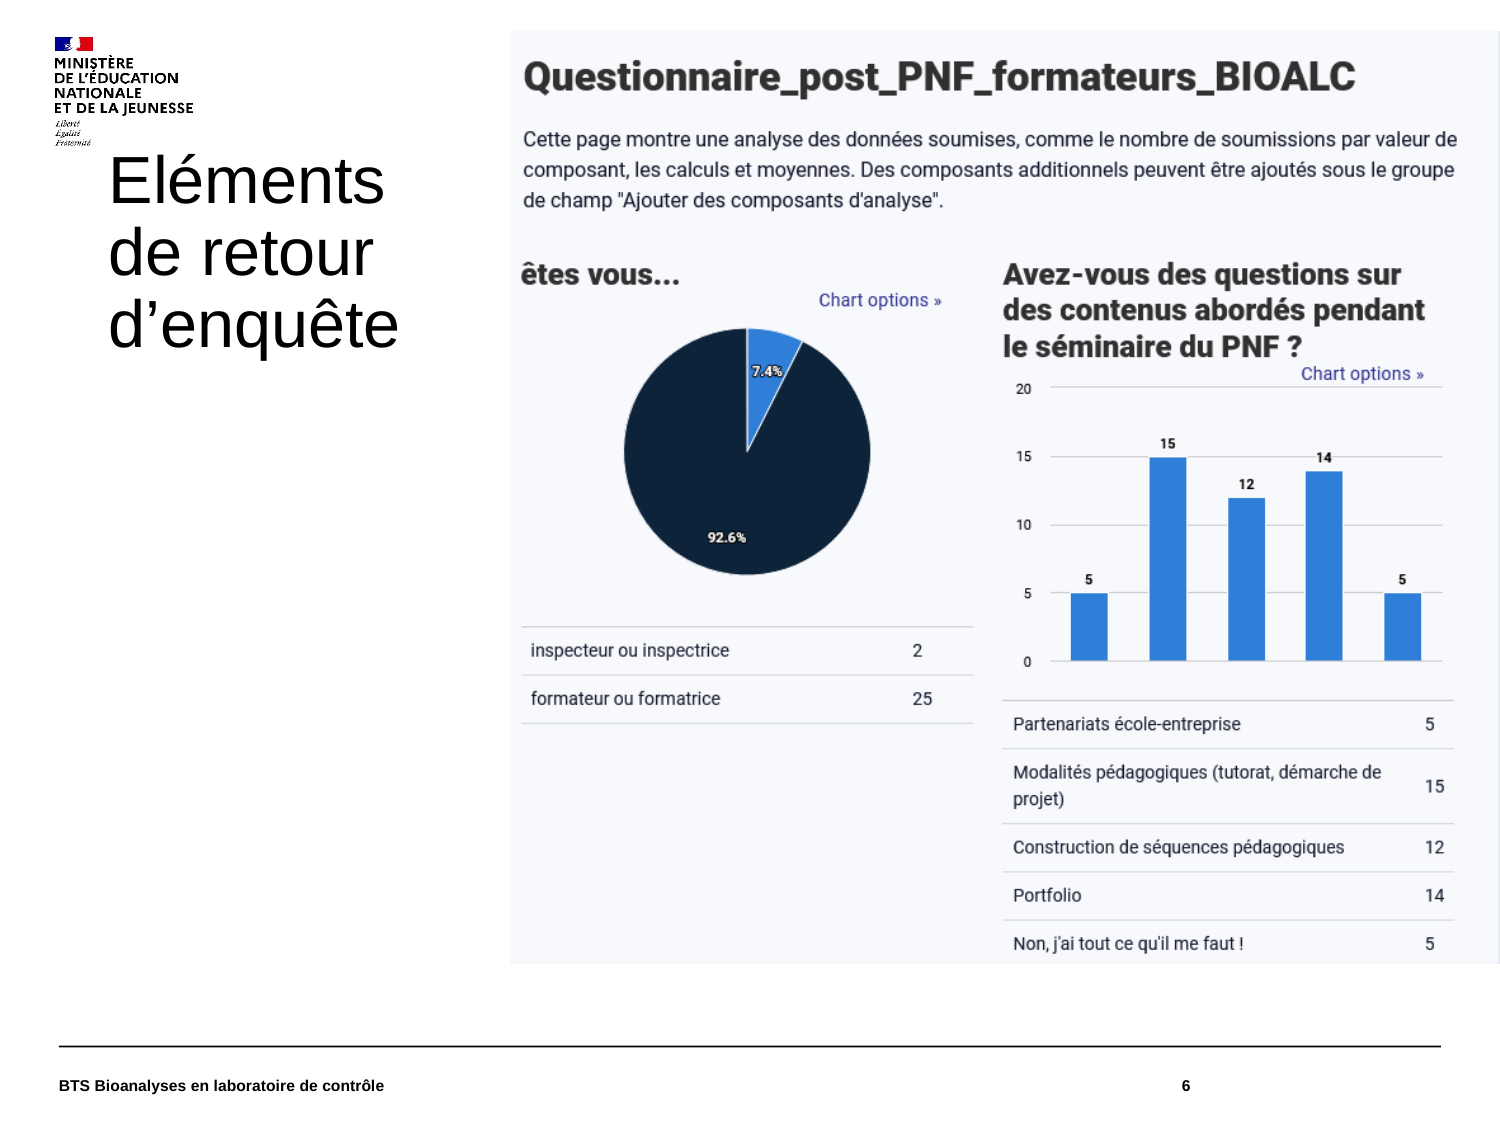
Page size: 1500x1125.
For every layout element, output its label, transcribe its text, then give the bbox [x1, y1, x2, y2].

title Eléments de retour d’enquête [108, 93, 463, 415]
footer BTS Bioanalyses en laboratoire de contrôle [59, 1046, 1027, 1125]
picture [510, 31, 1500, 964]
slide_number 6 [1027, 1046, 1191, 1125]
picture [41, 23, 206, 159]
